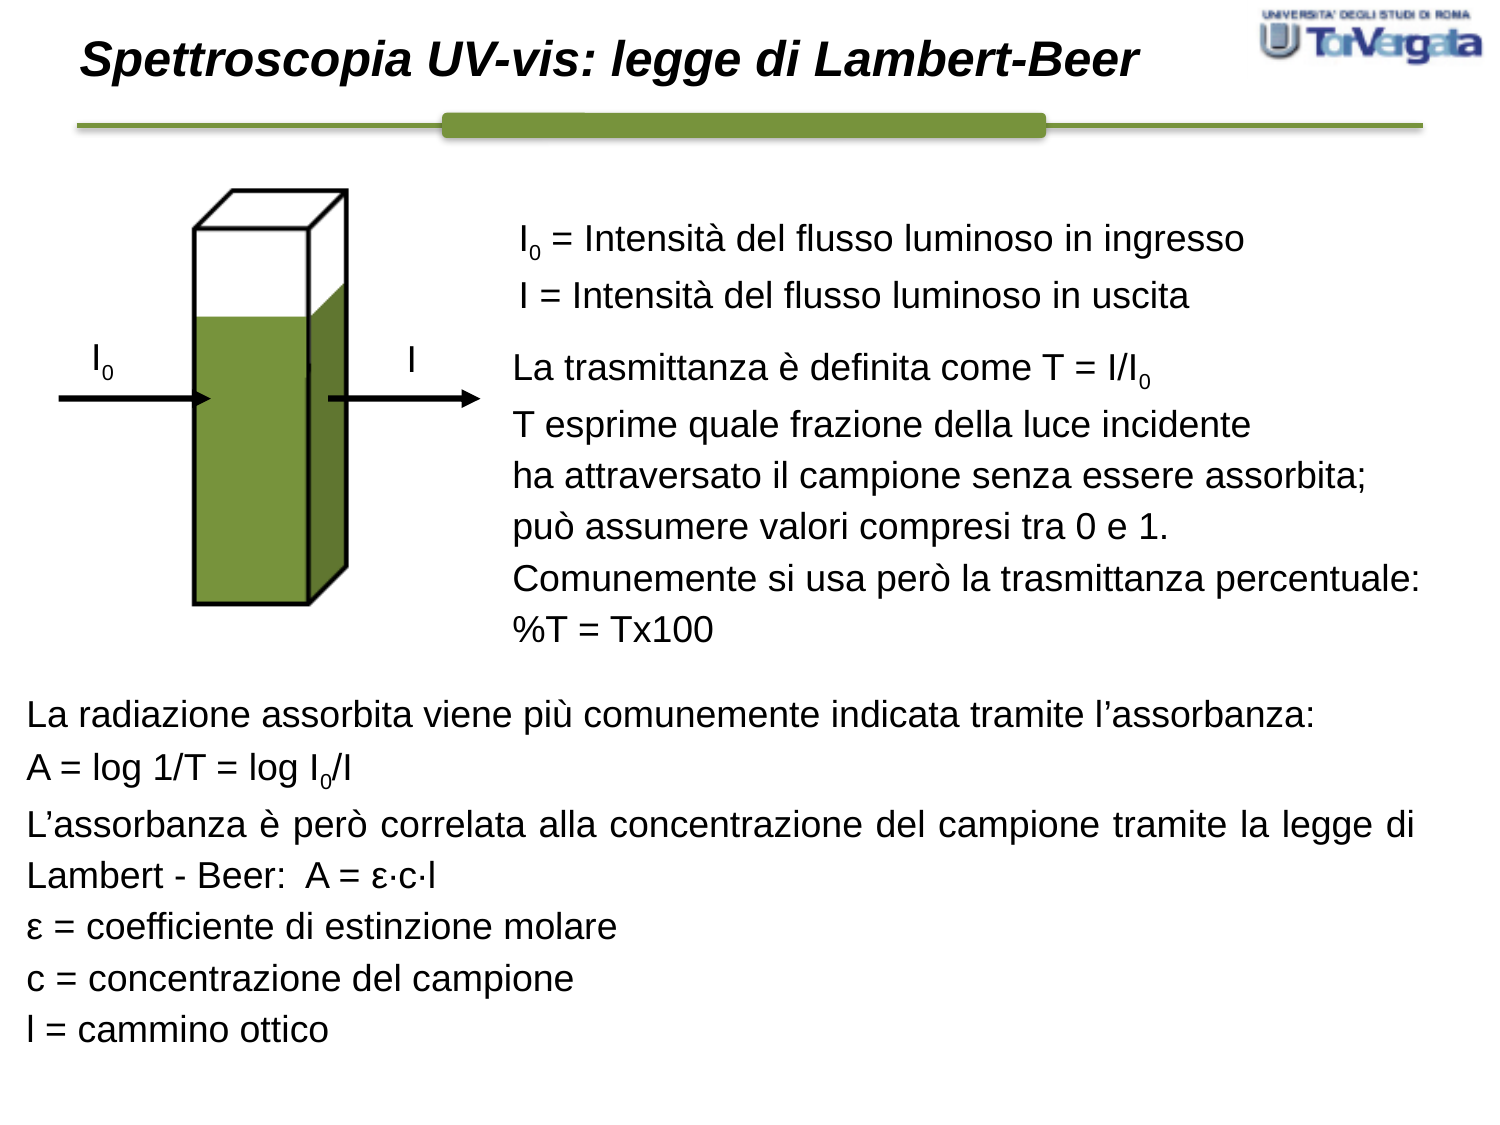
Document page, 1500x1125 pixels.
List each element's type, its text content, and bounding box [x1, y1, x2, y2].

text_box La radiazione assorbita viene più comunemente indicata tramite l’assorbanza: A = log 1/T = log I0/I L’assorbanza è però correlata alla concentrazione del campione tramite la legge di Lambert - Beer: A = ε∙c∙l ε = coefficiente di estinzione molare c = concentrazione del campione l = cammino ottico [11, 676, 1430, 1058]
text_box I0 [76, 325, 140, 392]
text_box La trasmittanza è definita come T = I/I0 T esprime quale frazione della luce incidente ha attraversato il campione senza essere assorbita; può assumere valori compresi tra 0 e 1. Comunemente si usa però la trasmittanza percentuale: %T = Tx100 [497, 328, 1437, 658]
text_box I0 = Intensità del flusso luminoso in ingresso I = Intensità del flusso luminoso in uscita [503, 199, 1261, 324]
picture [1245, 0, 1500, 79]
text_box Spettroscopia UV-vis: legge di Lambert-Beer [0, 0, 1500, 94]
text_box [76, 113, 1424, 138]
picture [163, 187, 385, 616]
text_box I [391, 328, 443, 388]
